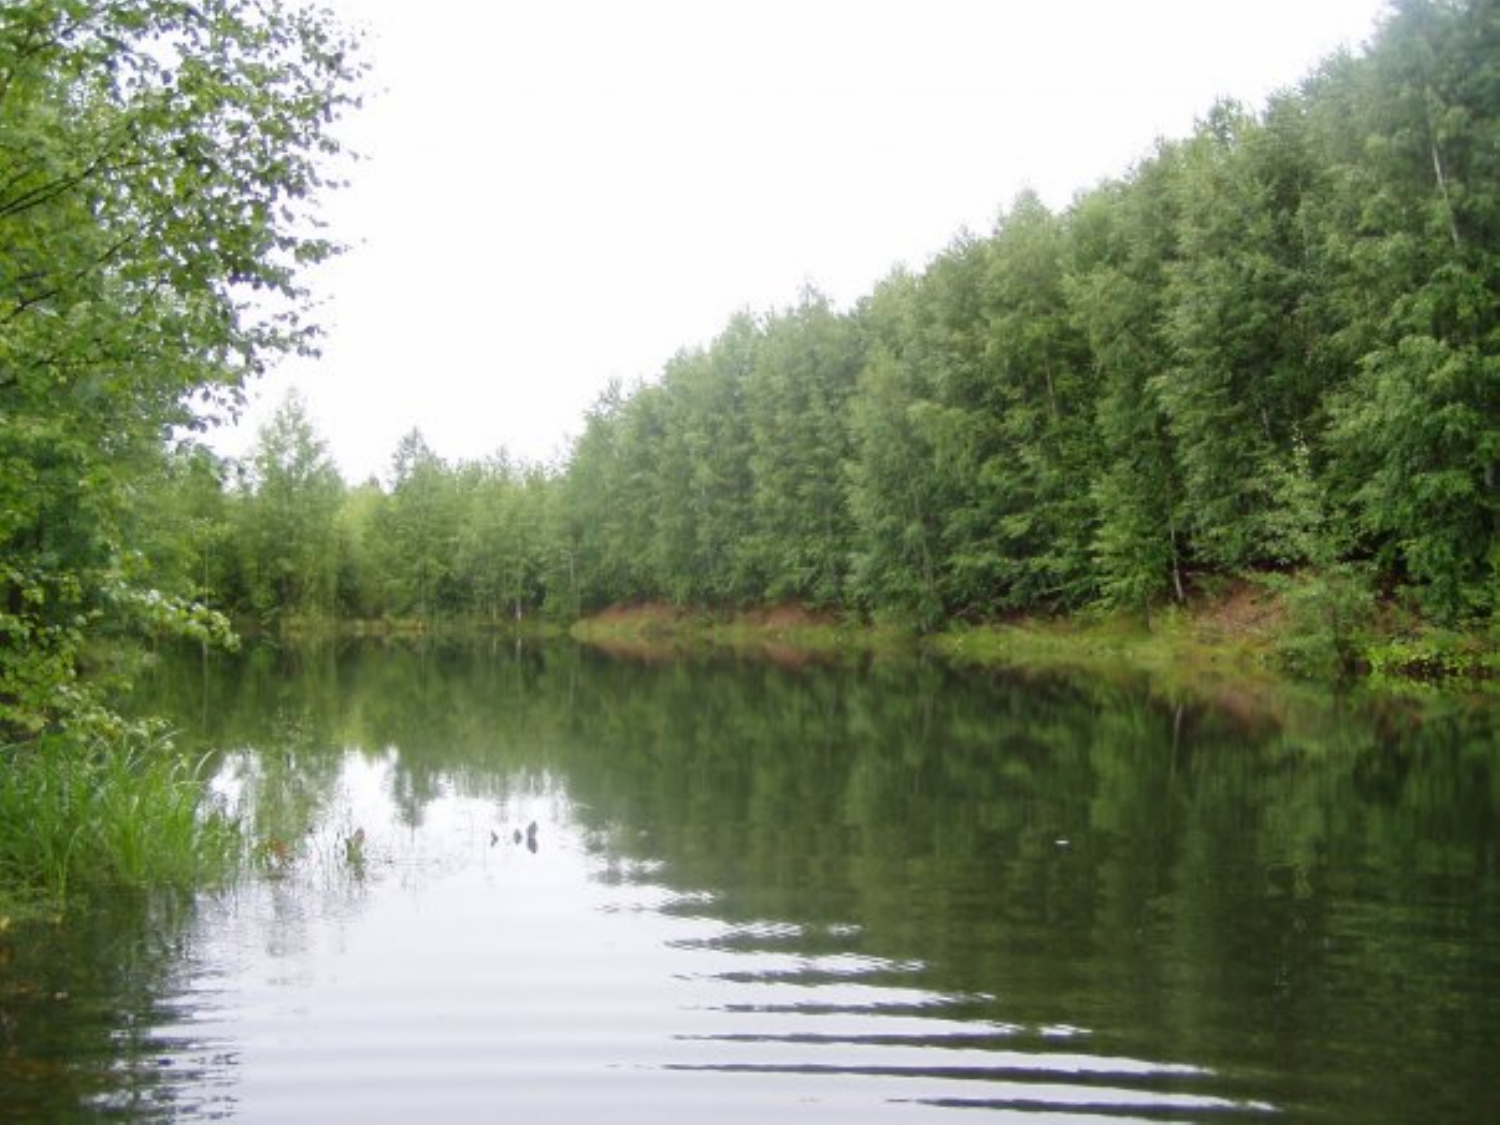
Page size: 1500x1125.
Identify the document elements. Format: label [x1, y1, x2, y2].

list [0, 0, 1500, 1125]
